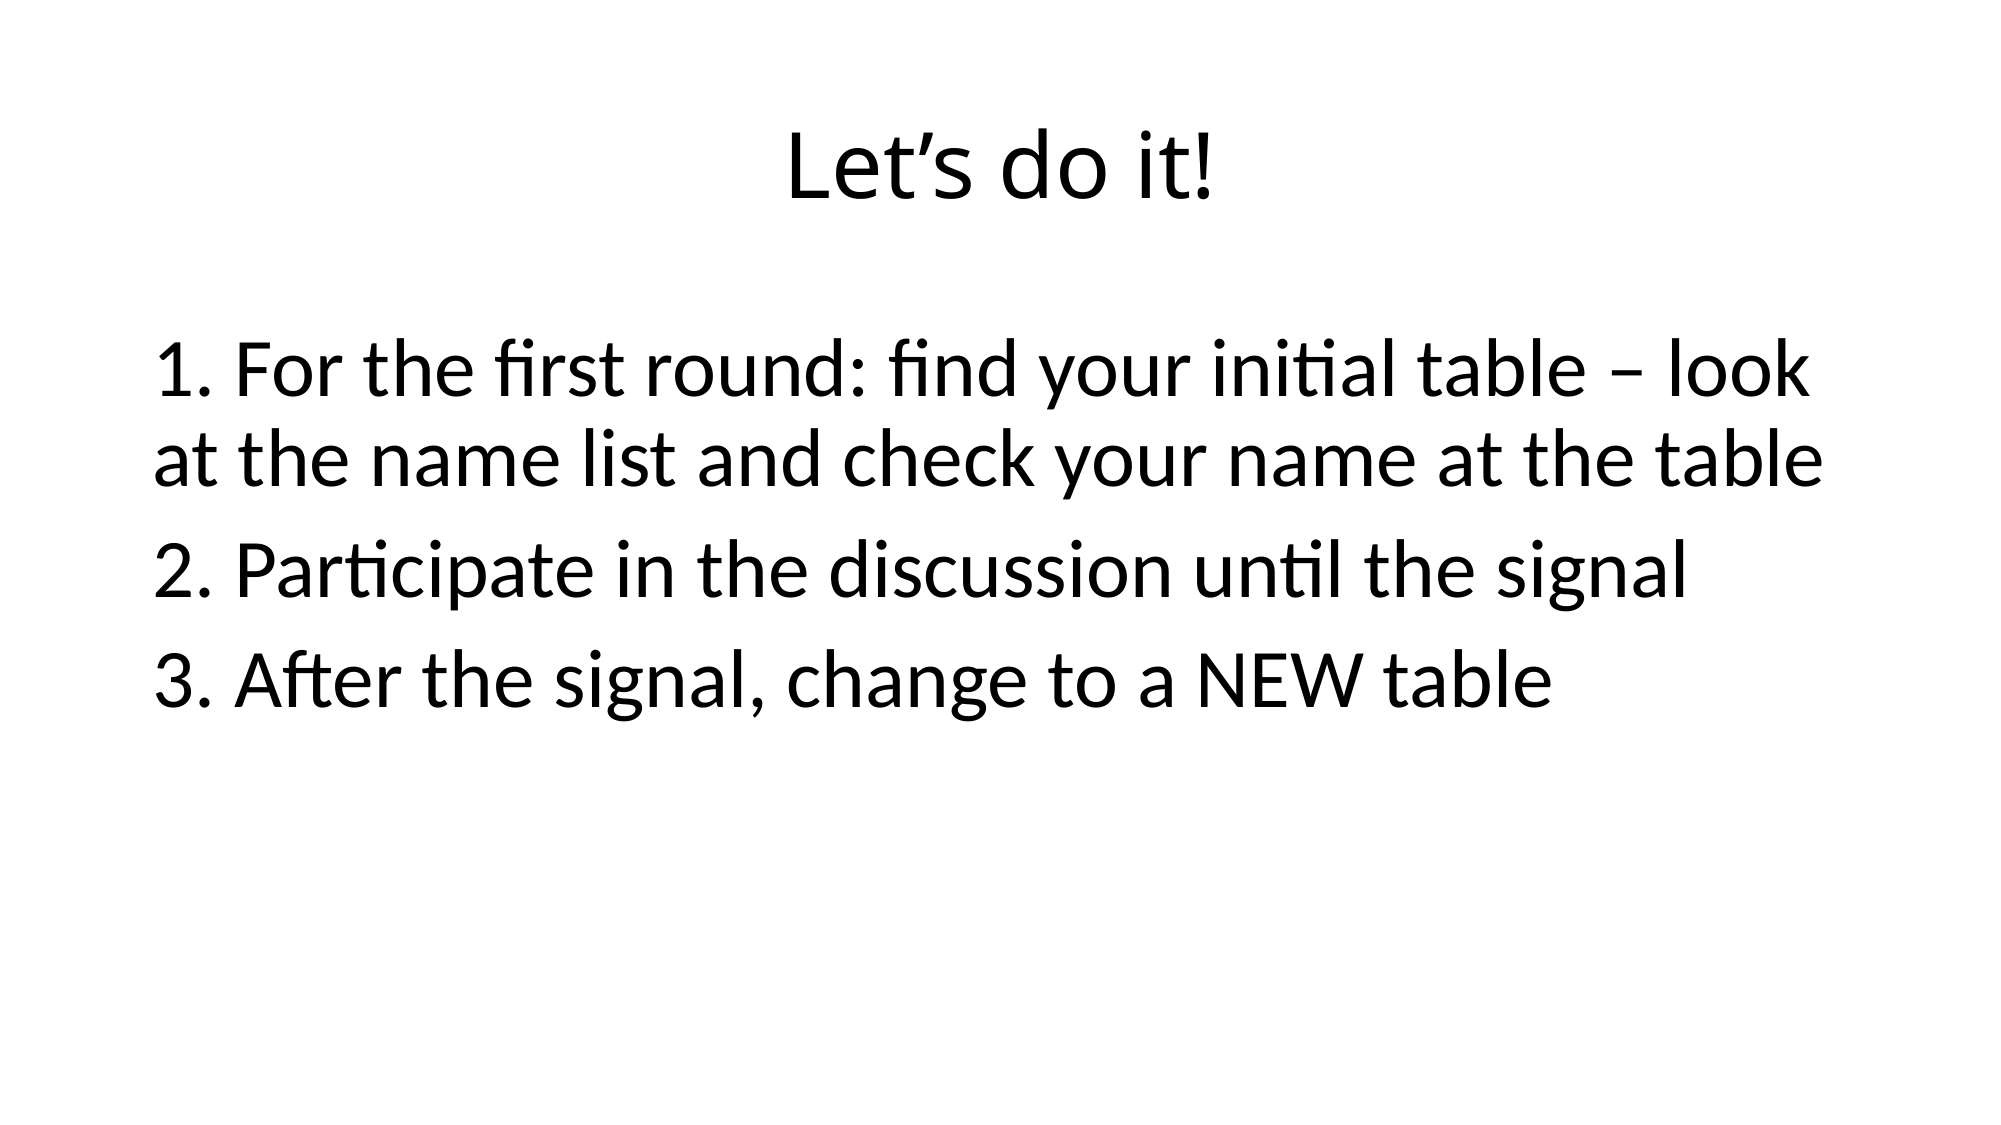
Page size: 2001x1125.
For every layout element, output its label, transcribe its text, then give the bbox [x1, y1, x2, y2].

list 1. For the first round: find your initial table – look at the name list and check your name at the table 2. Participate in the discussion until the signal 3. After the signal, change to a NEW table [137, 317, 1863, 1014]
title Let’s do it! [137, 59, 1863, 278]
